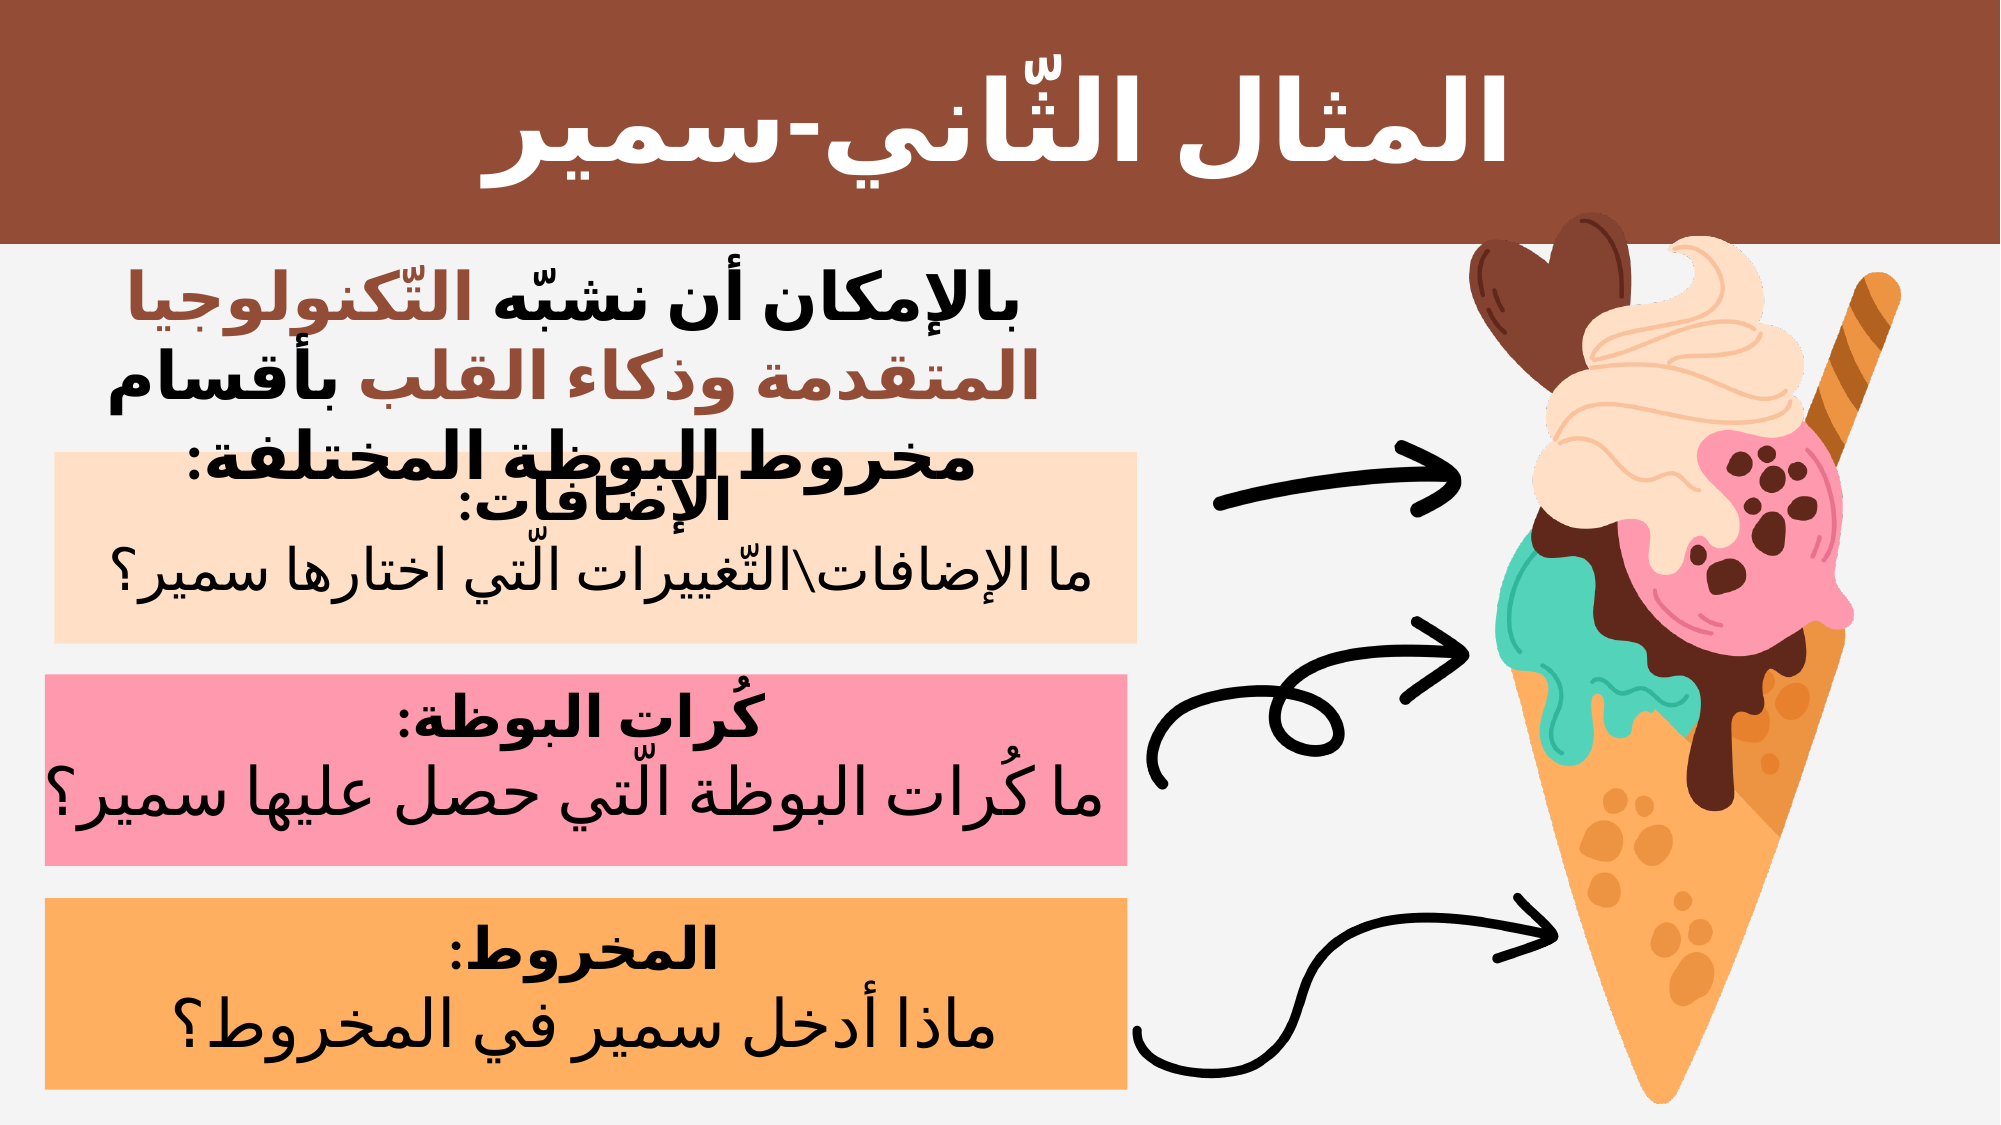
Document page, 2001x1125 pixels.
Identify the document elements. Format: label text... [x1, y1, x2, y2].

text_box كُرات البوظة: ما كُرات البوظة الّتي حصل عليها سمير؟ [21, 671, 1128, 837]
text_box [44, 897, 1128, 1091]
text_box [53, 501, 1138, 645]
text_box [44, 837, 1128, 867]
text_box بالإمكان أن نشبّه التّكنولوجيا المتقدمة وذكاء القلب بأقسام مخروط البوظة المختلفة: [0, 246, 1151, 501]
text_box المخروط: ماذا أدخل سمير في المخروط؟ [62, 903, 1107, 1069]
picture [1210, 360, 1463, 609]
picture [1128, 212, 1901, 1117]
title المثال الثّاني-سمير [404, 15, 1596, 235]
text_box الإضافات: ما الإضافات\التّغييرات الّتي اختارها سمير؟ [53, 501, 1137, 610]
